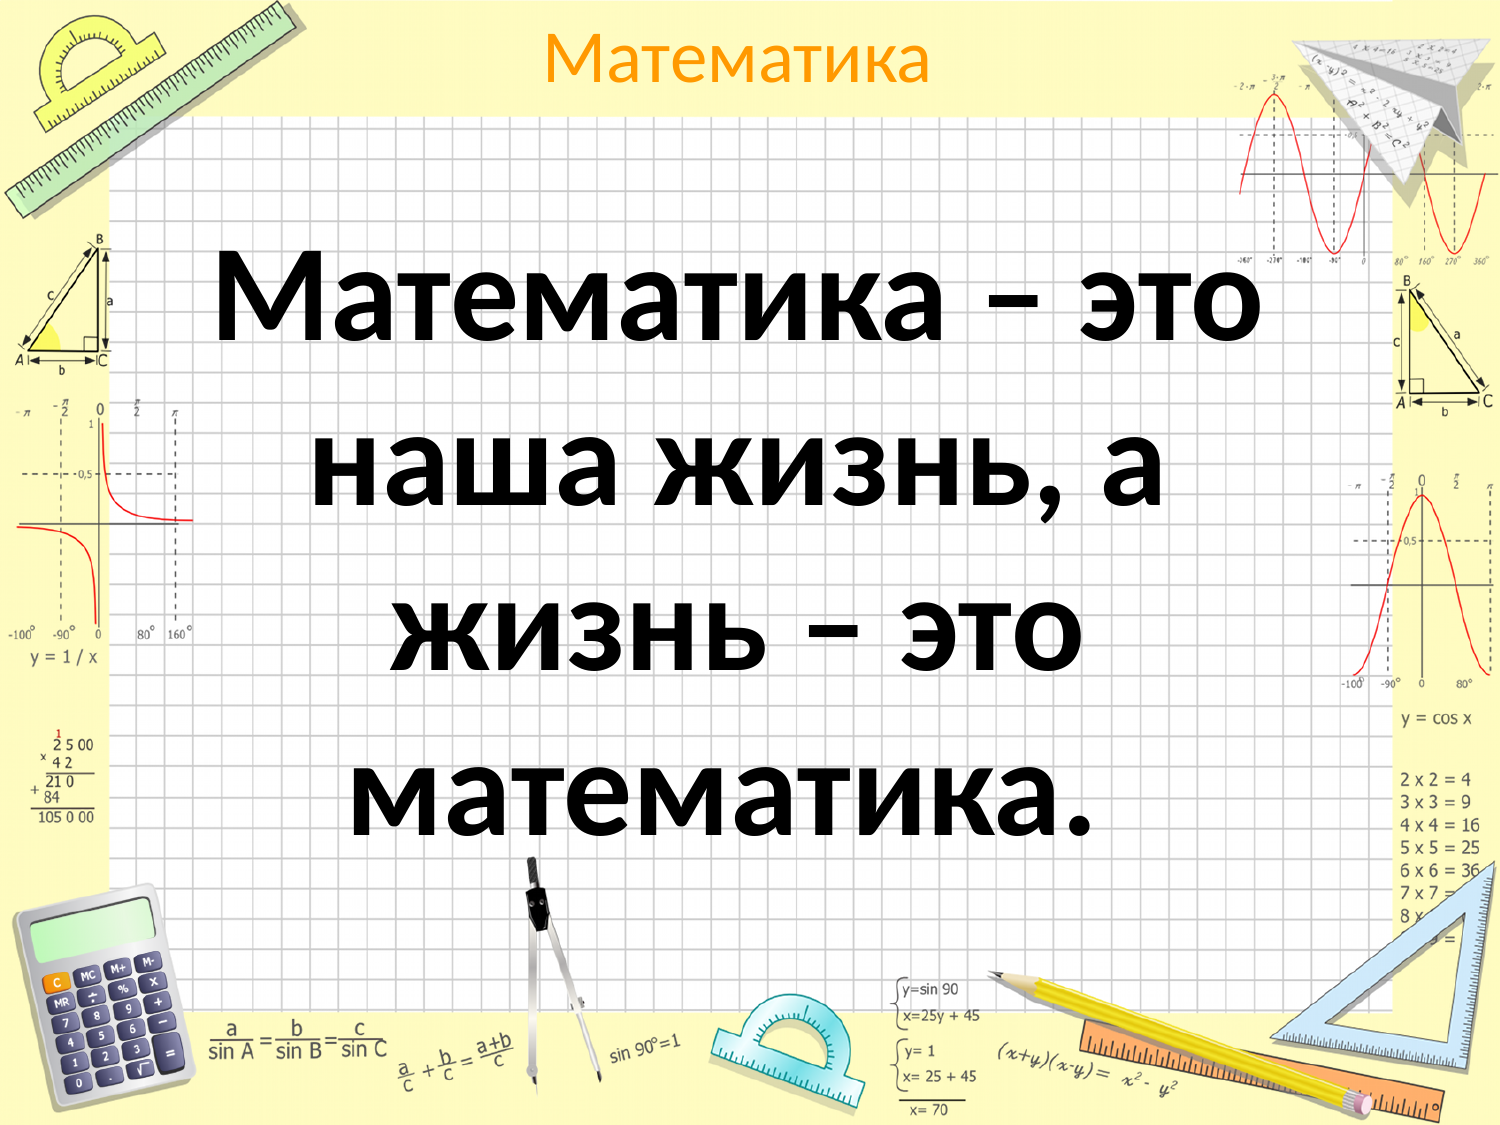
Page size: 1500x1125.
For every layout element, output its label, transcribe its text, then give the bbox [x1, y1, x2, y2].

picture [0, 0, 1500, 1125]
title Математика – это наша жизнь, а жизнь – это математика. [100, 184, 1376, 882]
